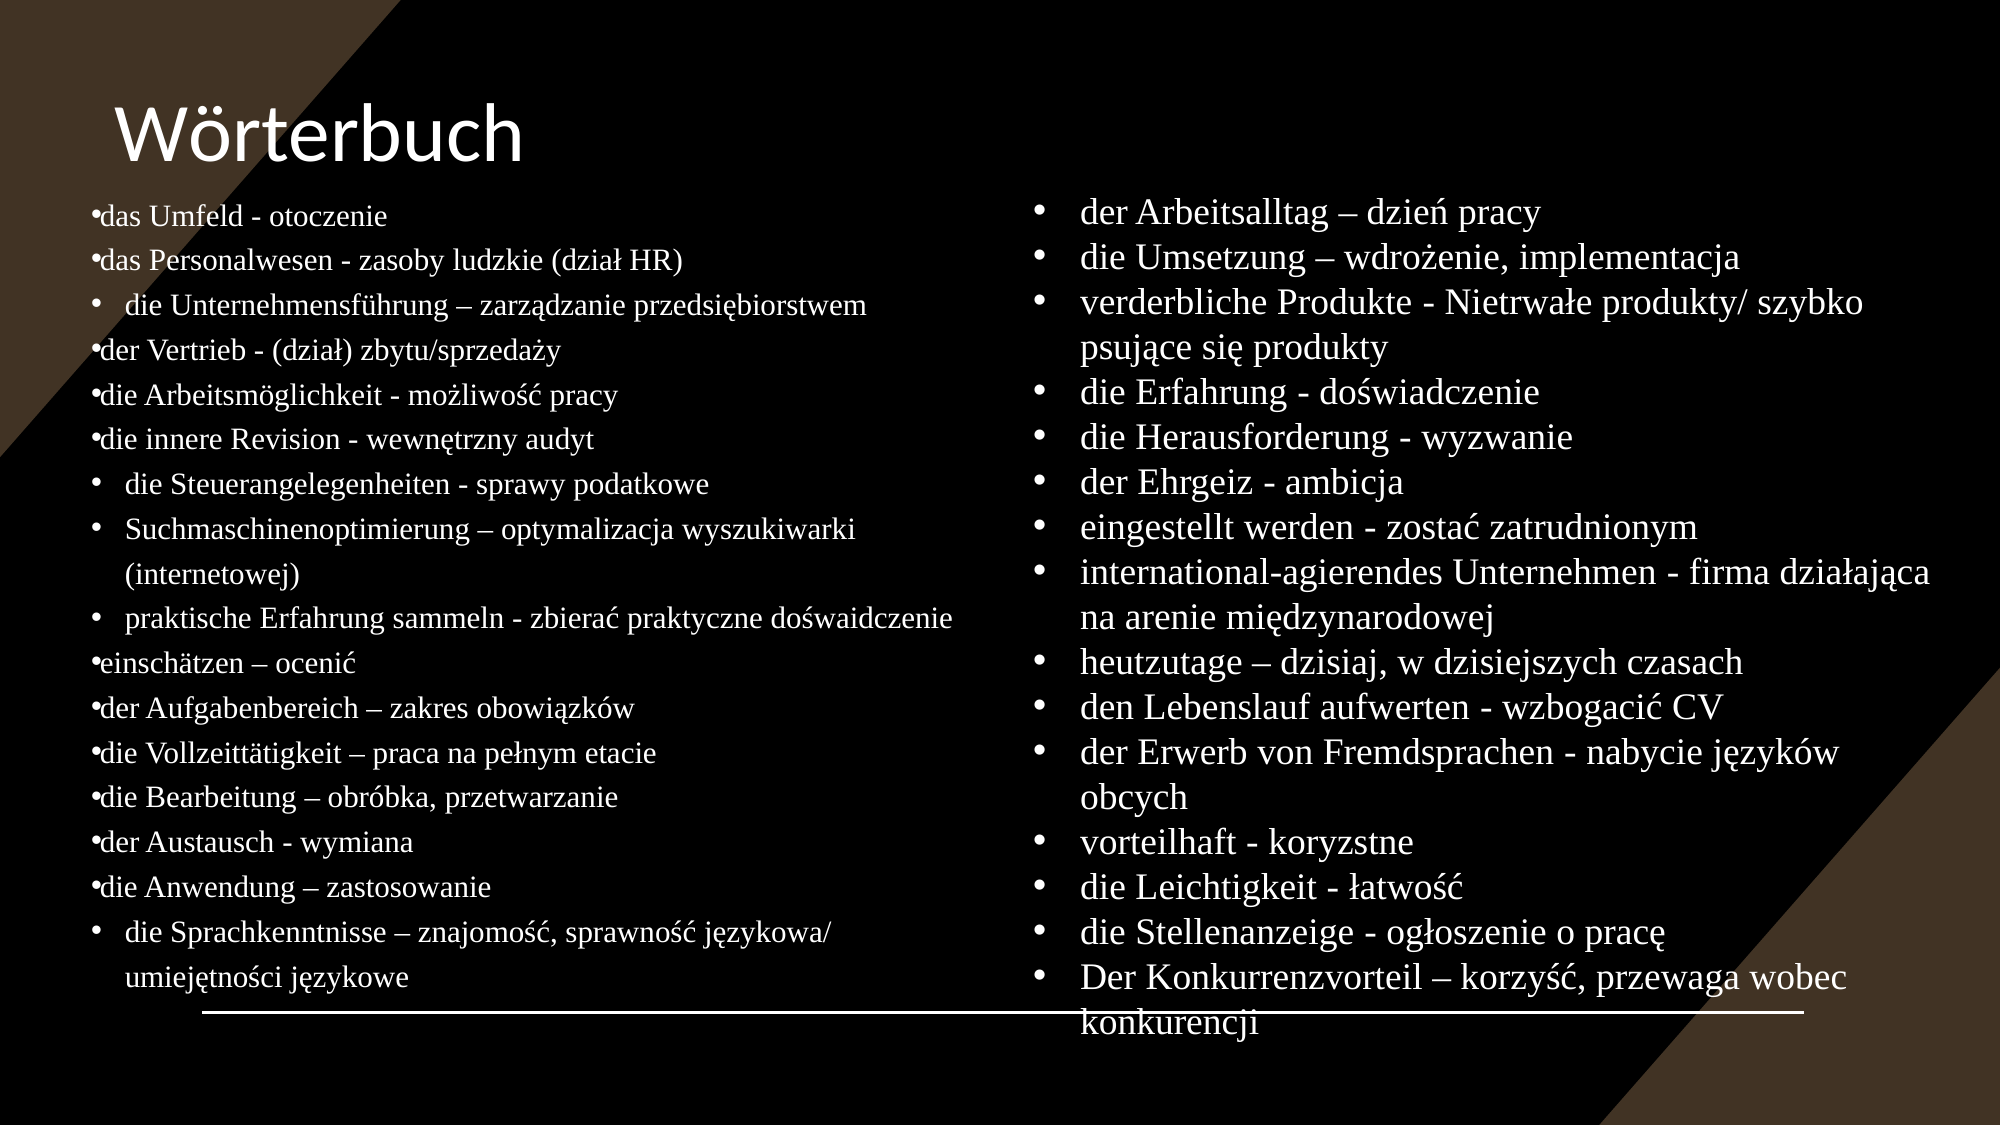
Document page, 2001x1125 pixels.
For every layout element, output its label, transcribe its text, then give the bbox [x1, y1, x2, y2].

text_box der Arbeitsalltag – dzień pracy die Umsetzung – wdrożenie, implementacja verderbliche Produkte - Nietrwałe produkty/ szybko psujące się produkty die Erfahrung - doświadczenie die Herausforderung - wyzwanie der Ehrgeiz - ambicja eingestellt werden - zostać zatrudnionym international-agierendes Unternehmen - firma działająca na arenie międzynarodowej heutzutage – dzisiaj, w dzisiejszych czasach den Lebenslauf aufwerten - wzbogacić CV der Erwerb von Fremdsprachen - nabycie języków obcych vorteilhaft - koryzstne die Leichtigkeit - łatwość die Stellenanzeige - ogłoszenie o pracę Der Konkurrenzvorteil – korzyść, przewaga wobec konkurencji [1018, 179, 1961, 1050]
list das Umfeld - otoczenie das Personalwesen - zasoby ludzkie (dział HR) die Unternehmensführung – zarządzanie przedsiębiorstwem der Vertrieb - (dział) zbytu/sprzedaży die Arbeitsmöglichkeit - możliwość pracy die innere Revision - wewnętrzny audyt die Steuerangelegenheiten - sprawy podatkowe Suchmaschinenoptimierung – optymalizacja wyszukiwarki (internetowej) praktische Erfahrung sammeln - zbierać praktyczne dośwaidczenie einschätzen – ocenić der Aufgabenbereich – zakres obowiązków die Vollzeittätigkeit – praca na pełnym etacie die Bearbeitung – obróbka, przetwarzanie der Austausch - wymiana die Anwendung – zastosowanie die Sprachkenntnisse – znajomość, sprawność językowa/ umiejętności językowe [76, 179, 982, 1053]
title Wörterbuch [99, 16, 1725, 240]
